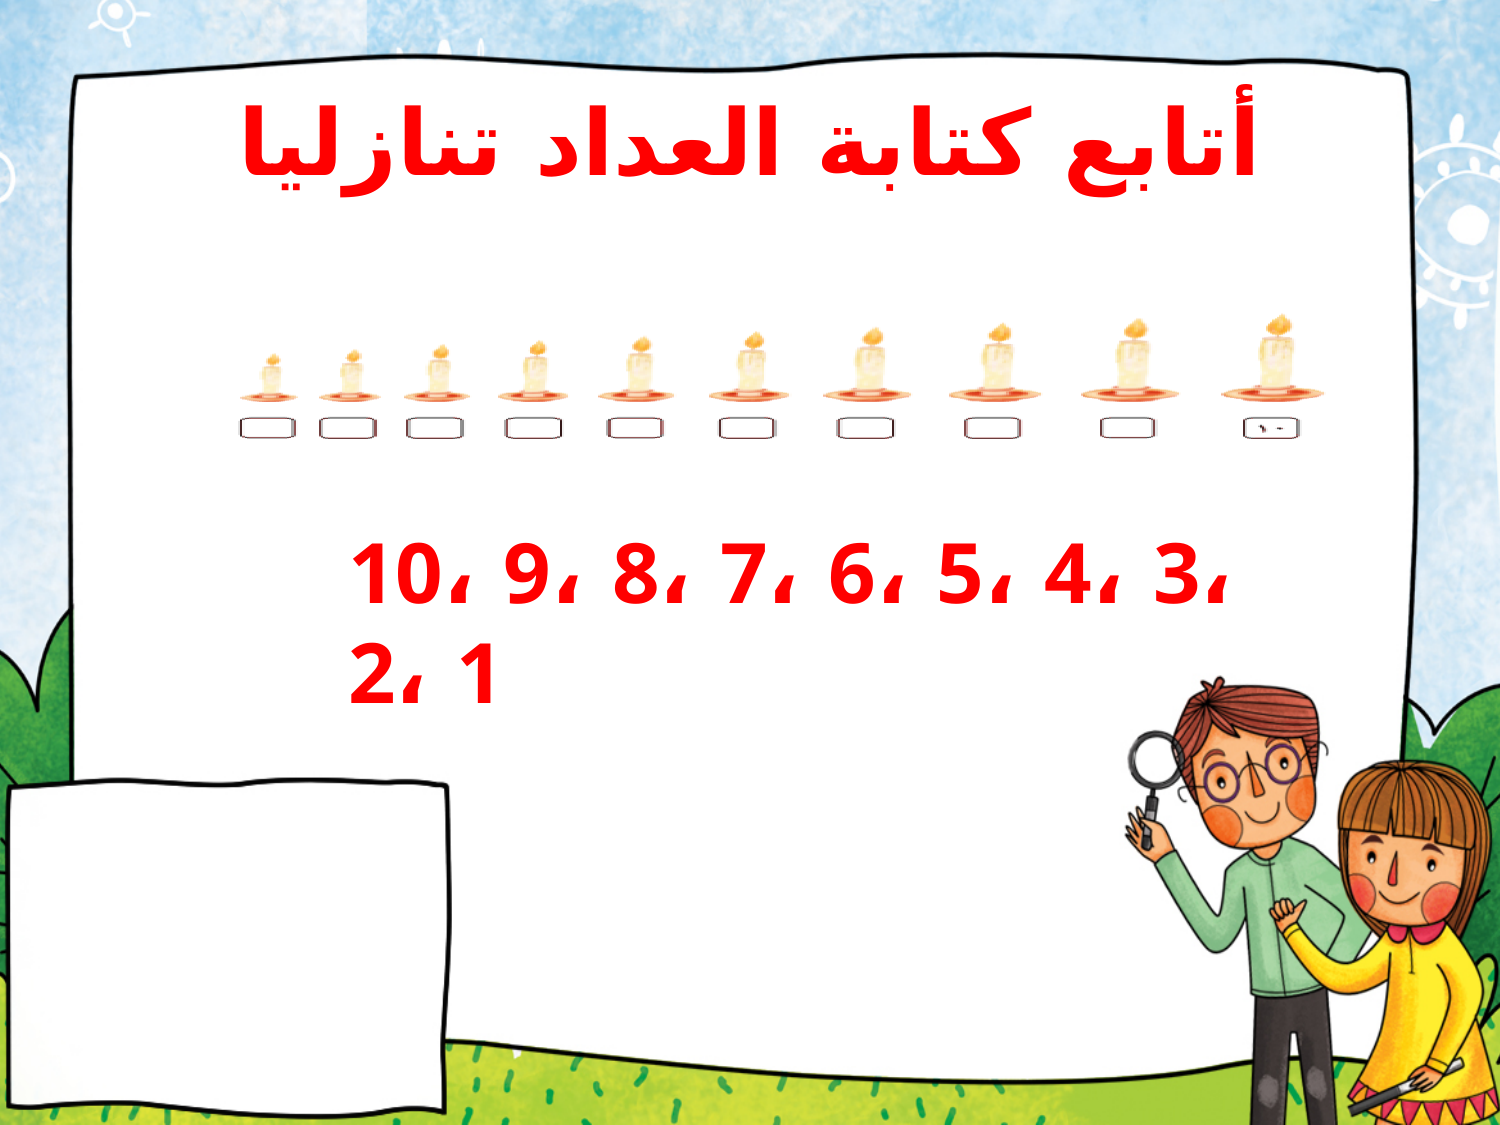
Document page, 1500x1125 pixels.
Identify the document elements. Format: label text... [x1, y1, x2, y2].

title أتابع كتابة العداد تنازليا [75, 45, 1425, 233]
text_box 10، 9، 8، 7، 6، 5، 4، 3، 2، 1 [333, 536, 1281, 728]
picture [0, 0, 1500, 1125]
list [210, 284, 1357, 528]
